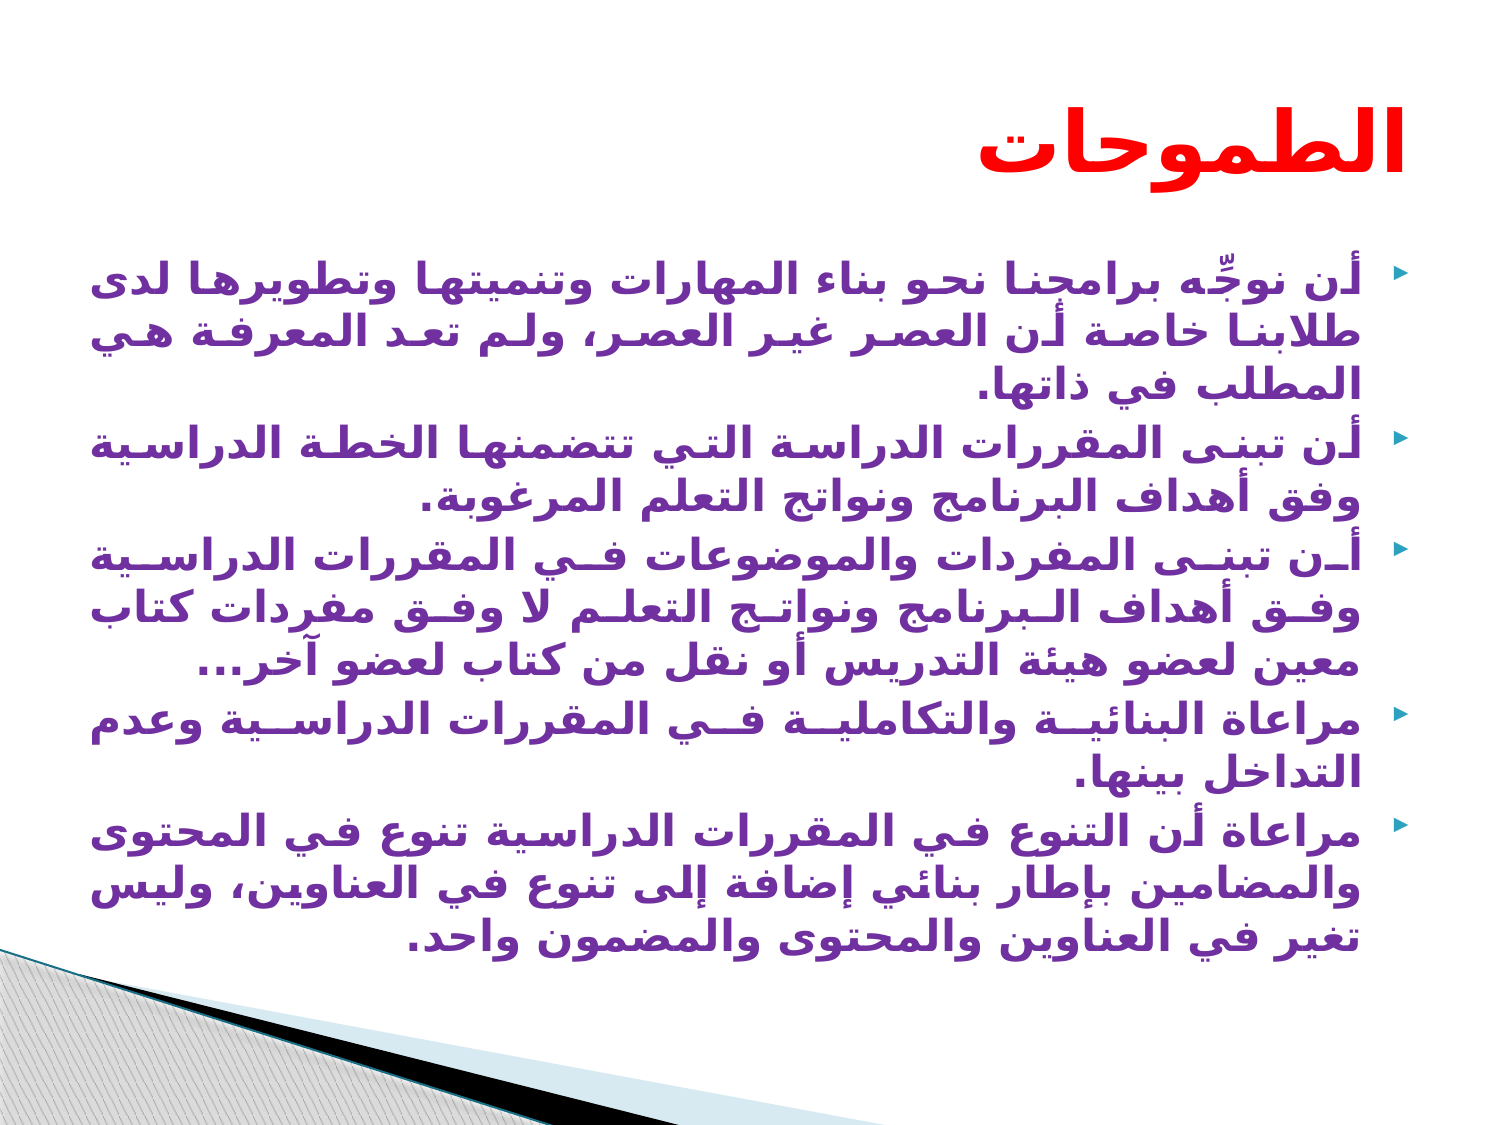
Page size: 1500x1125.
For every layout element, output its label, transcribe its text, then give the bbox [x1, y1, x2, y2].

list أن نوجِّه برامجنا نحو بناء المهارات وتنميتها وتطويرها لدى طلابنا خاصة أن العصر غير العصر، ولم تعد المعرفة هي المطلب في ذاتها. أن تبنى المقررات الدراسة التي تتضمنها الخطة الدراسية وفق أهداف البرنامج ونواتج التعلم المرغوبة. أن تبنى المفردات والموضوعات في المقررات الدراسية وفق أهداف البرنامج ونواتج التعلم لا وفق مفردات كتاب معين لعضو هيئة التدريس أو نقل من كتاب لعضو آخر... مراعاة البنائية والتكاملية في المقررات الدراسية وعدم التداخل بينها. مراعاة أن التنوع في المقررات الدراسية تنوع في المحتوى والمضامين بإطار بنائي إضافة إلى تنوع في العناوين، وليس تغير في العناوين والمحتوى والمضمون واحد. [75, 243, 1425, 986]
title الطموحات [75, 45, 1425, 233]
